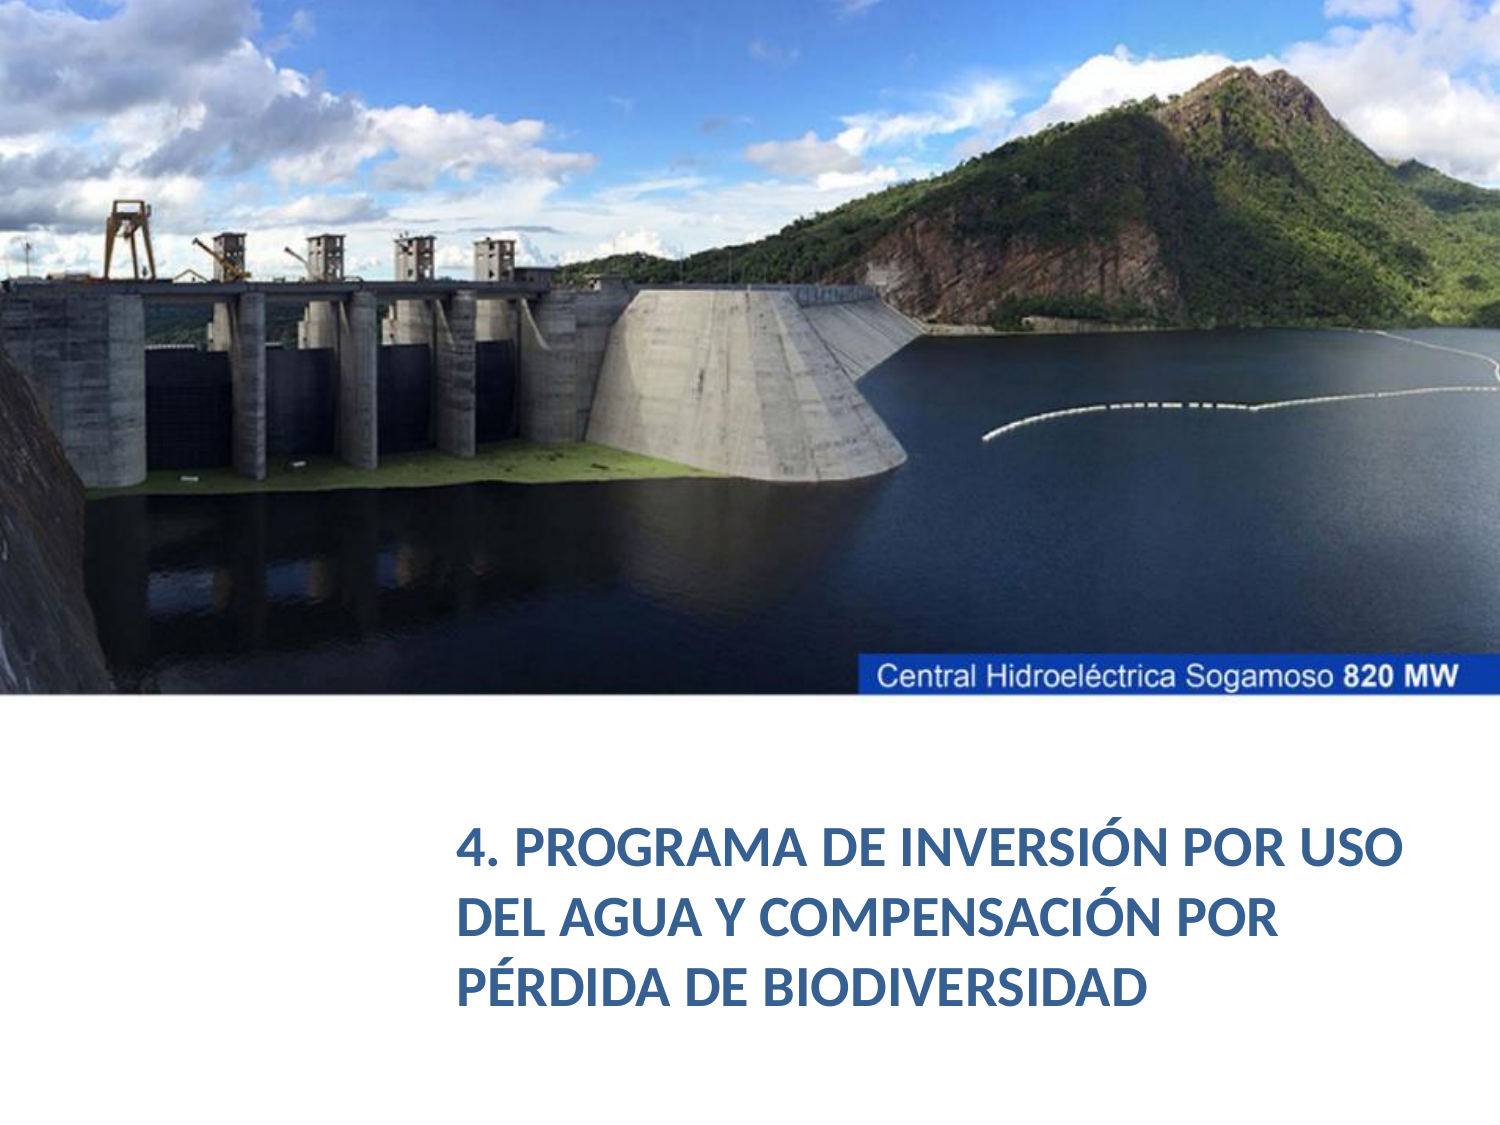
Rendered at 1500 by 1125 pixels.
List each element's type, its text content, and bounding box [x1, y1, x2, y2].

picture [0, 0, 1500, 1125]
text_box 4. PROGRAMA DE INVERSIÓN POR USO DEL AGUA Y COMPENSACIÓN POR PÉRDIDA DE BIODIVERSIDAD [441, 800, 1481, 1026]
